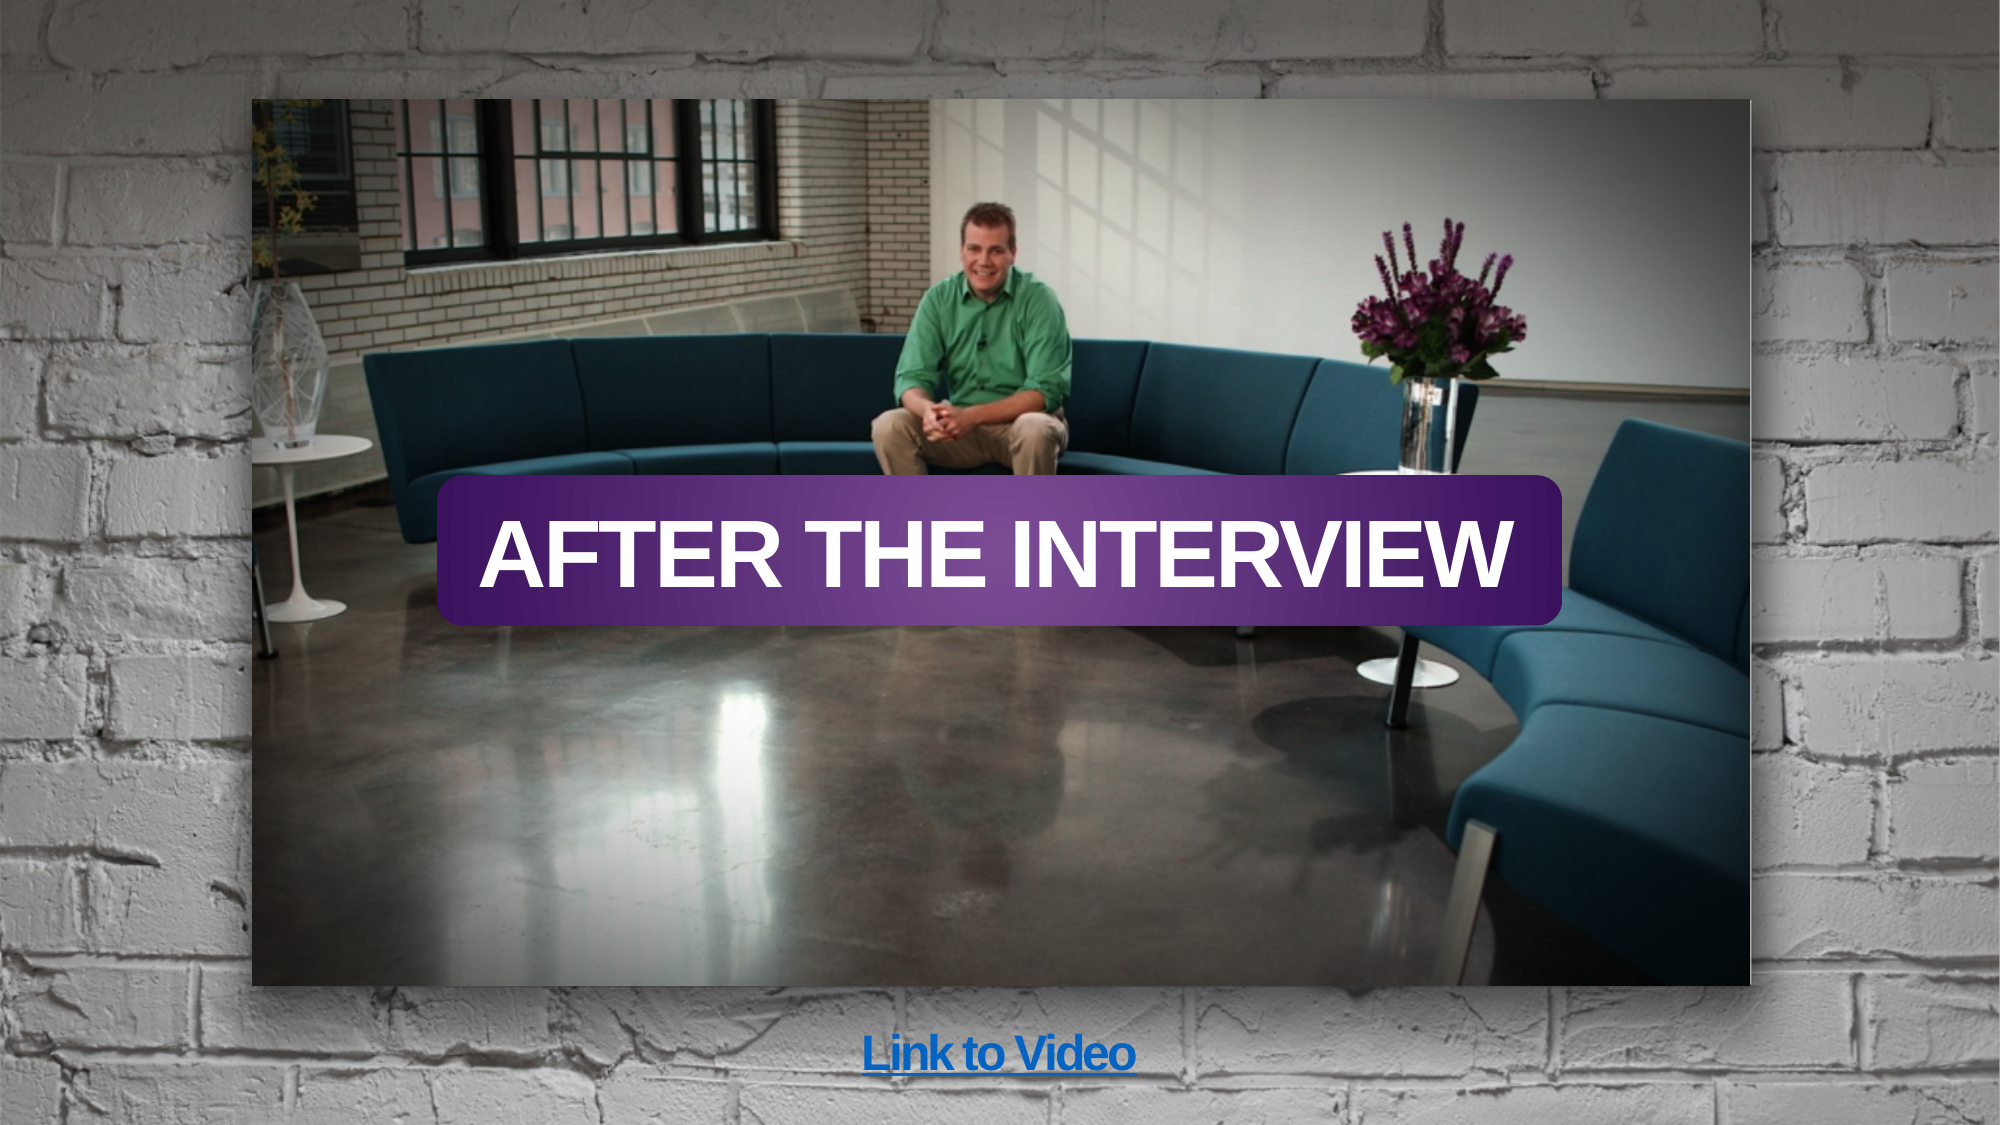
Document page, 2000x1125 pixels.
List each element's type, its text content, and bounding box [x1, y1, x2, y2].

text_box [133, 475, 1859, 635]
text_box Link to Video [137, 912, 1863, 1125]
picture [0, 0, 2000, 1125]
